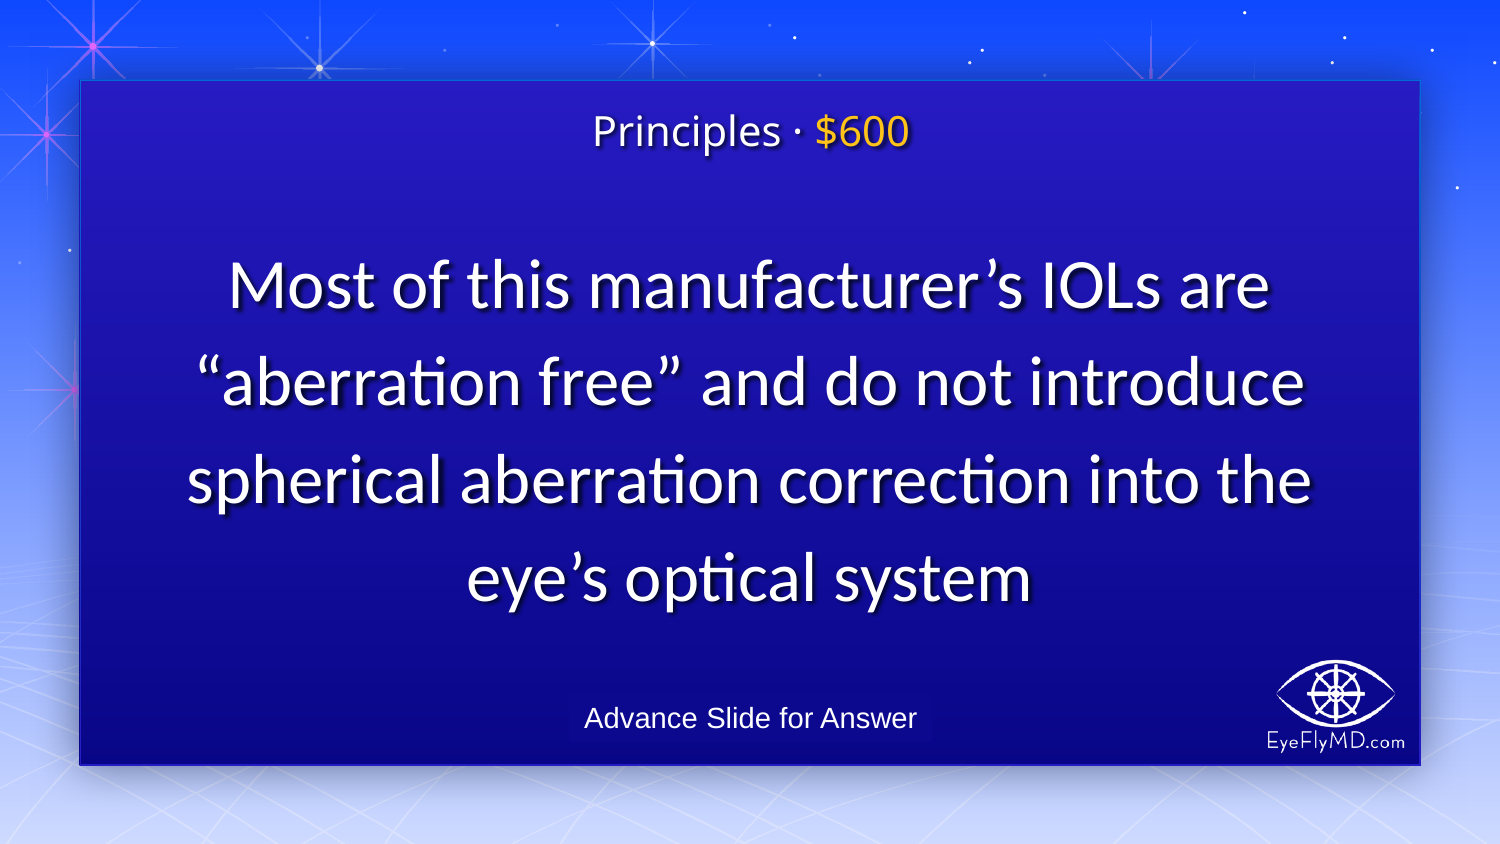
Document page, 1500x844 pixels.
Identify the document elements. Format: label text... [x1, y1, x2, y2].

picture [1263, 650, 1408, 771]
subtitle Principles · $600 [170, 105, 1332, 178]
title Most of this manufacturer’s IOLs are “aberration free” and do not introduce spherical aberration correction into the eye’s optical system [169, 158, 1331, 682]
text_box Advance Slide for Answer [569, 691, 933, 742]
